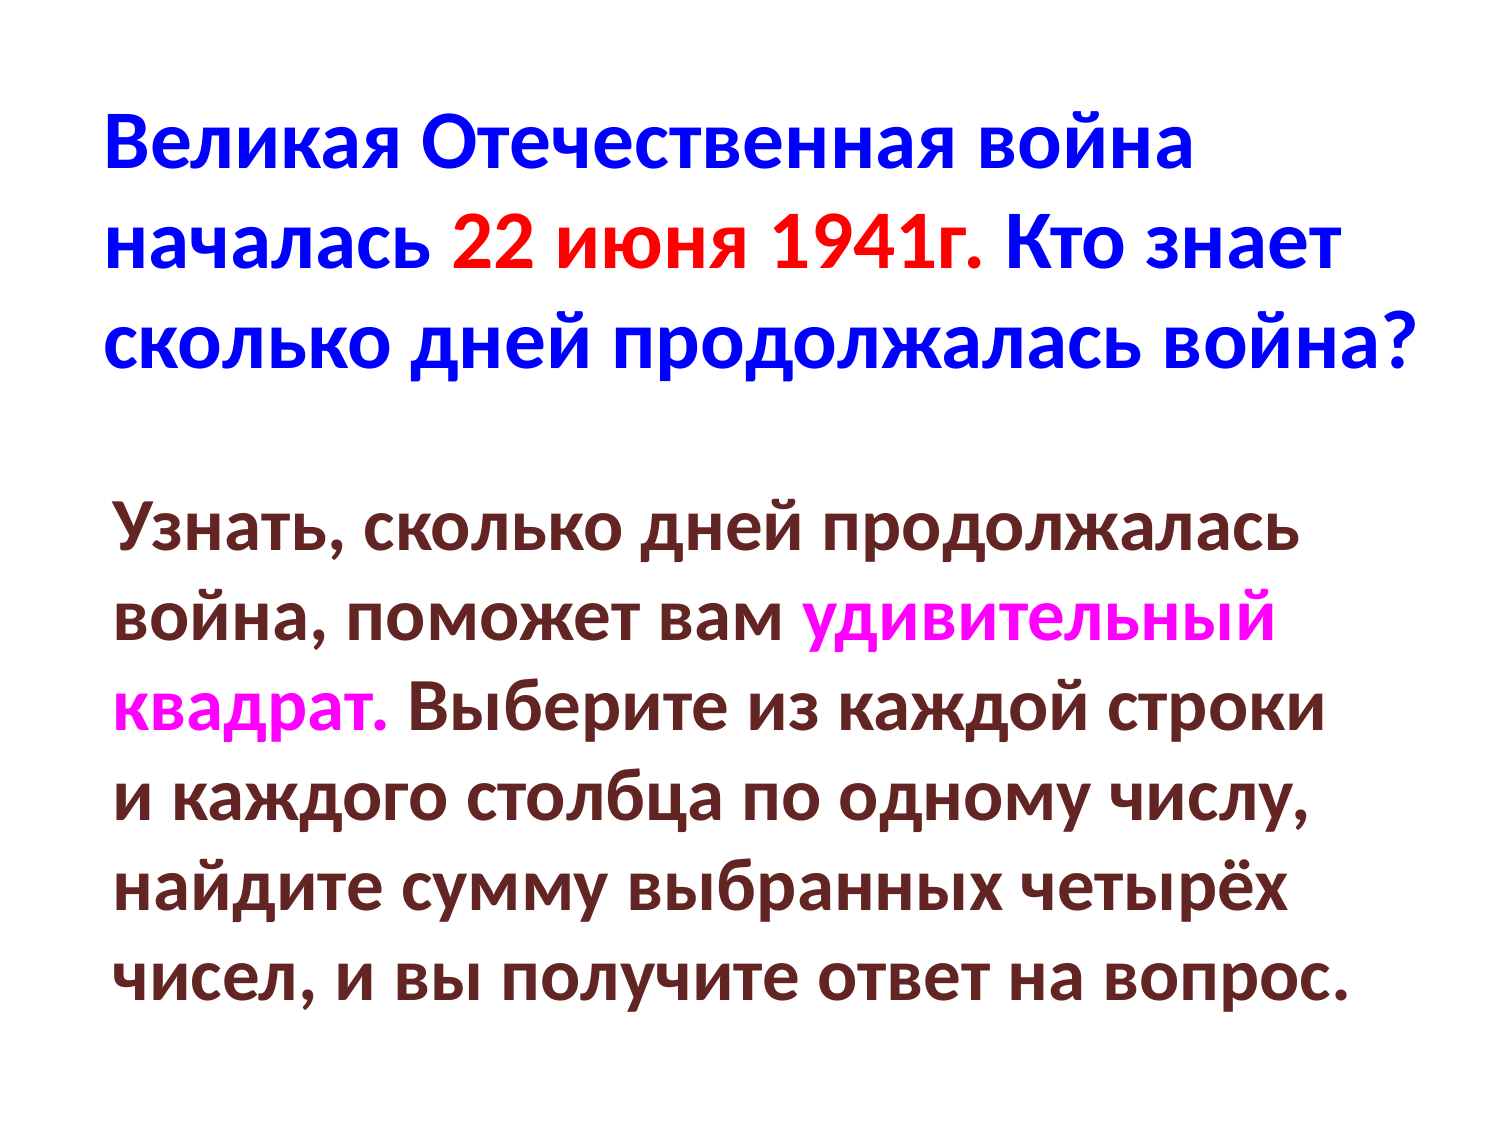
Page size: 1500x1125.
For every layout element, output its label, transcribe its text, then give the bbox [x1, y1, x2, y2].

text_box Великая Отечественная война началась 22 июня 1941г. Кто знает сколько дней продолжалась война? [88, 78, 1436, 393]
text_box Узнать, сколько дней продолжалась война, поможет вам удивительный квадрат. Выберите из каждой строки и каждого столбца по одному числу, найдите сумму выбранных четырёх чисел, и вы получите ответ на вопрос. [97, 467, 1386, 1023]
